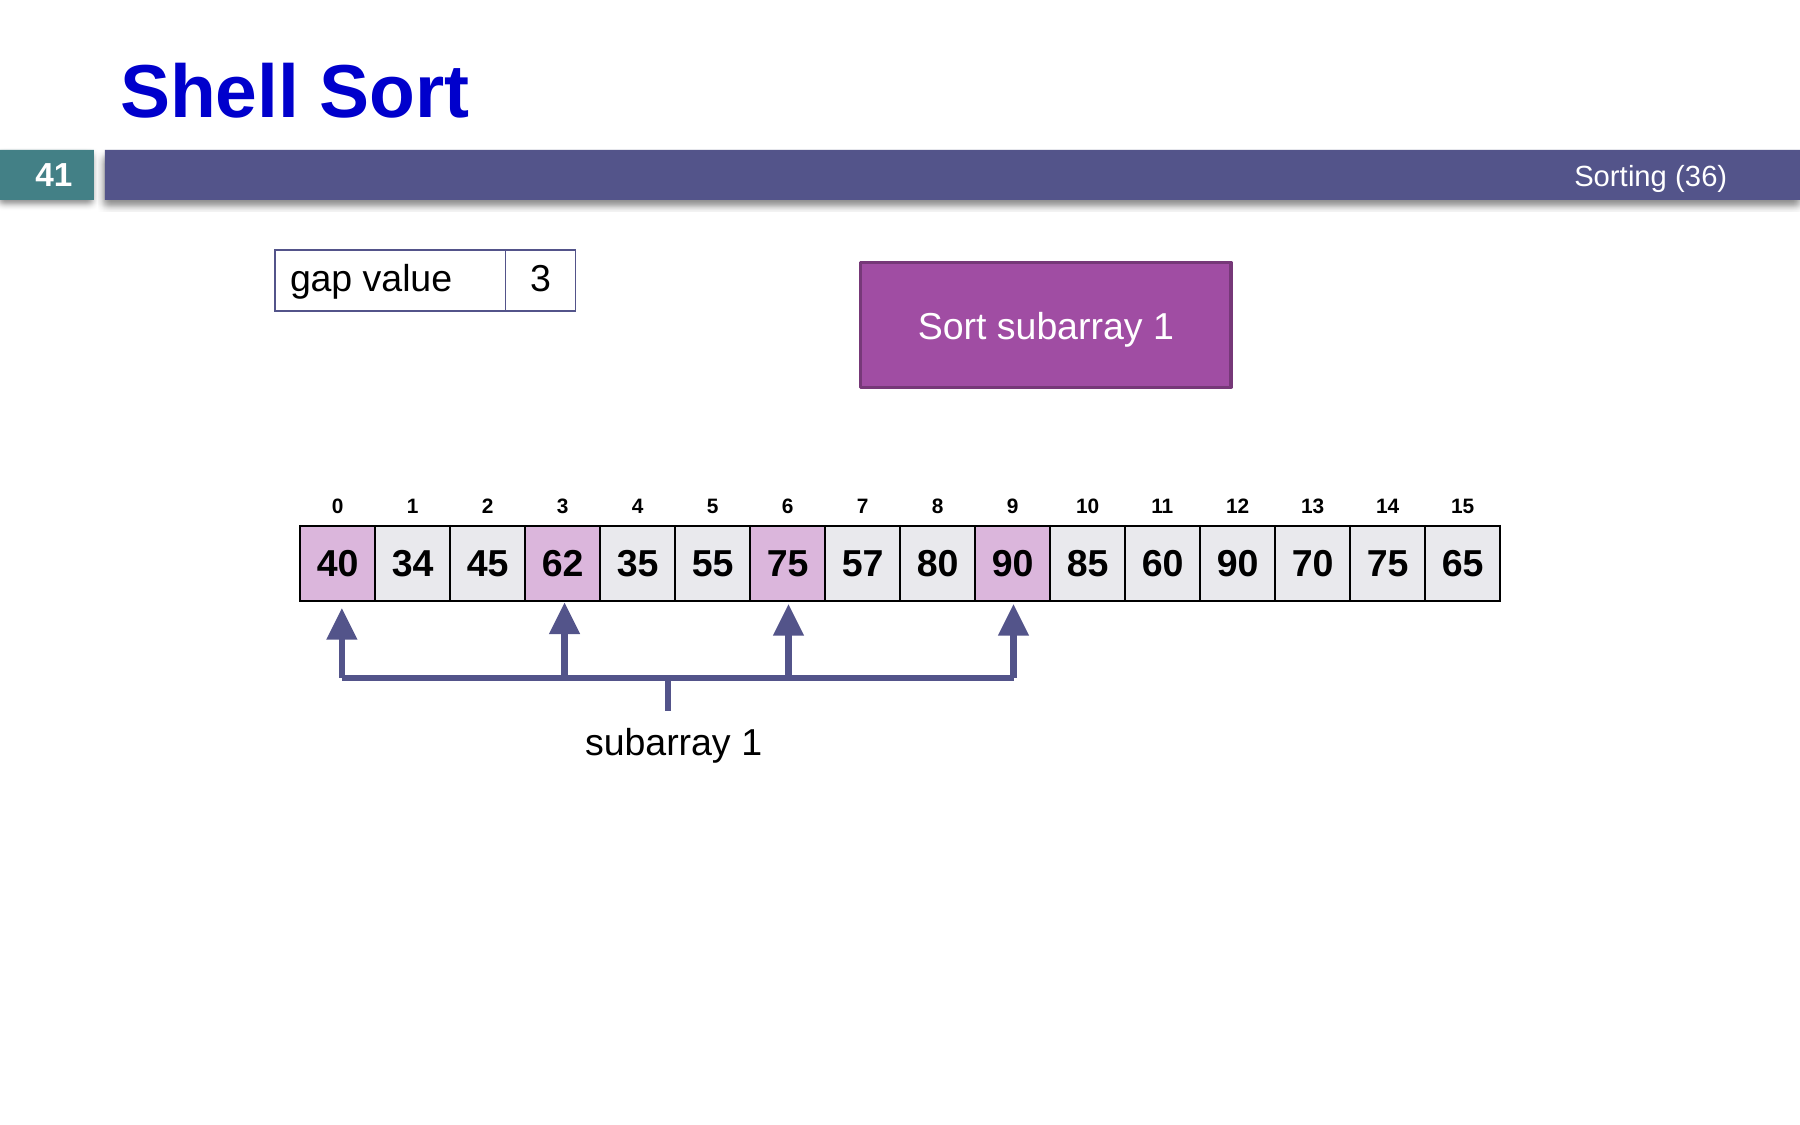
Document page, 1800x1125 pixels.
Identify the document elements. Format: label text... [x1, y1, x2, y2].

table_header 12 [1200, 465, 1275, 525]
table_header 13 [1275, 465, 1350, 525]
table_header 3 [506, 251, 575, 310]
table_cell 75 [1351, 527, 1424, 600]
table_header 11 [1125, 465, 1200, 525]
table_cell 70 [1276, 527, 1349, 600]
table_header 3 [525, 465, 600, 525]
slide_number 41 [0, 150, 108, 196]
table_cell 34 [376, 527, 449, 600]
table_header 6 [750, 465, 825, 525]
table_header 4 [600, 465, 675, 525]
table_cell 45 [451, 527, 524, 600]
table_cell 75 [751, 527, 824, 600]
table_cell 80 [901, 527, 974, 600]
table_header 7 [825, 465, 900, 525]
table_cell 55 [676, 527, 749, 600]
table_header 1 [375, 465, 450, 525]
table_cell 65 [1426, 527, 1499, 600]
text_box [341, 602, 1014, 772]
table_header 9 [975, 465, 1050, 525]
table_cell 35 [601, 527, 674, 600]
table_header 5 [675, 465, 750, 525]
table_cell 57 [826, 527, 899, 600]
table_header gap value [276, 251, 505, 310]
table_cell 62 [526, 527, 599, 600]
footer Sorting (36) [675, 149, 1743, 202]
table_header 8 [900, 465, 975, 525]
table_header 2 [450, 465, 525, 525]
table_header 15 [1425, 465, 1500, 525]
table_cell 85 [1051, 527, 1124, 600]
table_cell 60 [1126, 527, 1199, 600]
table_cell 90 [976, 527, 1049, 600]
table_cell 40 [301, 527, 374, 600]
table_header 10 [1050, 465, 1125, 525]
title Shell Sort [105, 27, 1743, 149]
text_box Sort subarray 1 [859, 261, 1233, 389]
table_header 14 [1350, 465, 1425, 525]
table_cell 90 [1201, 527, 1274, 600]
table_header 0 [300, 465, 375, 525]
